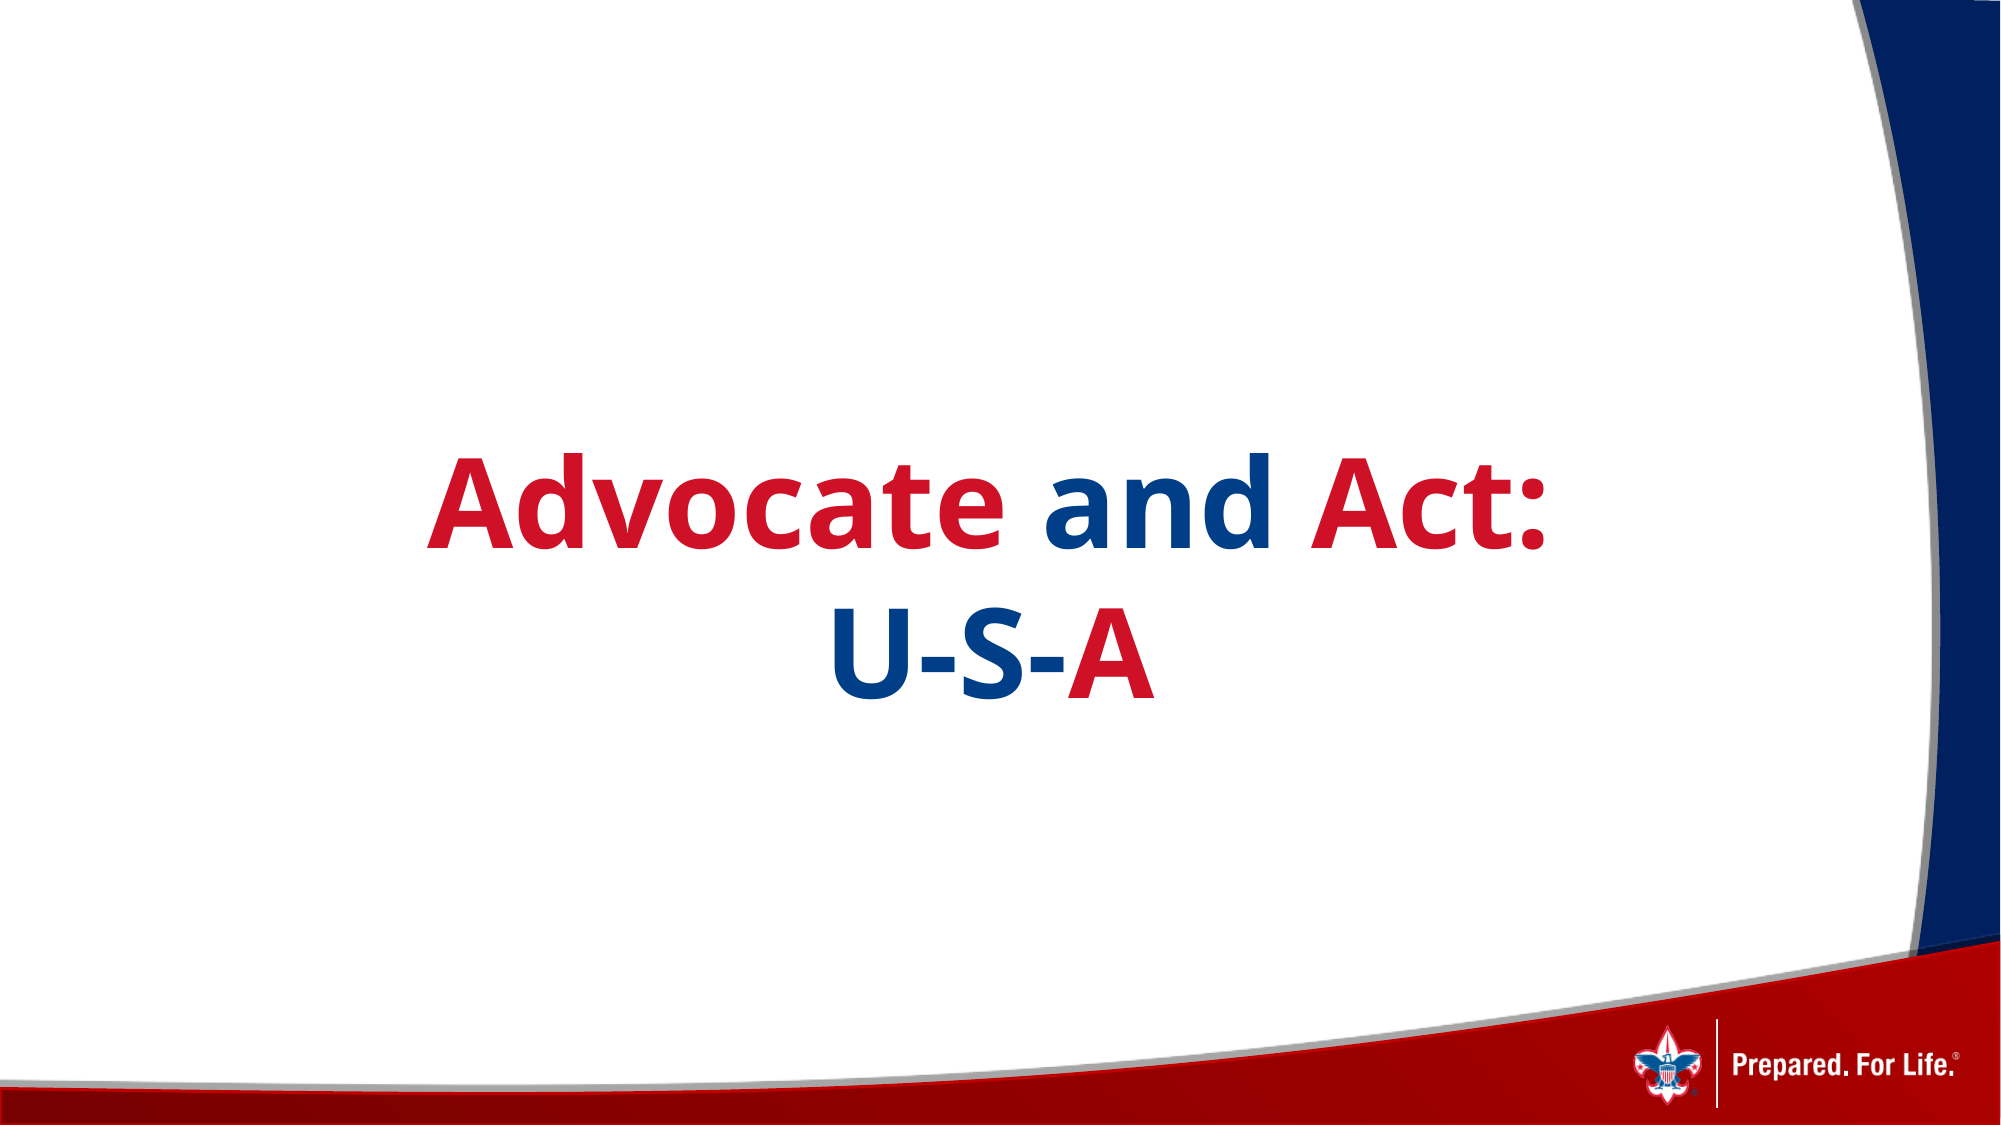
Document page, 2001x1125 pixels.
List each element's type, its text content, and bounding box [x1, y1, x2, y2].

text_box Advocate and Act: U-S-A [127, 684, 1853, 882]
